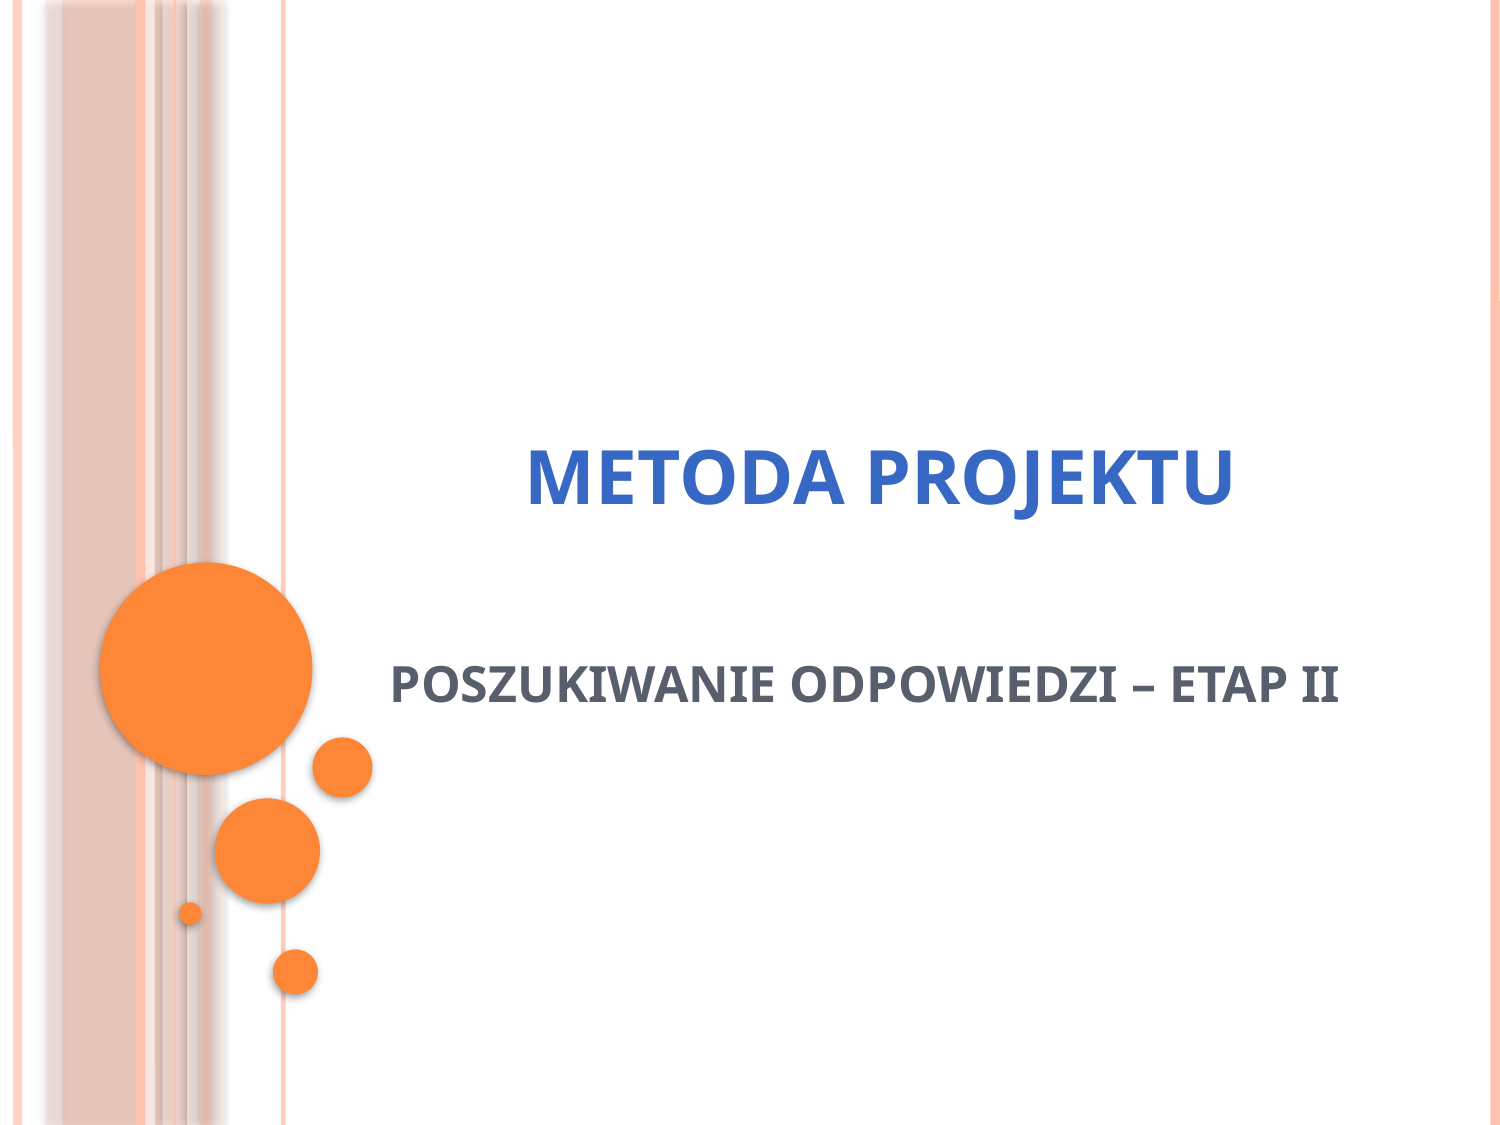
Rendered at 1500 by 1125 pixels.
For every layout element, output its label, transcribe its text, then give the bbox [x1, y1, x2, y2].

title METODA PROJEKTU [375, 184, 1388, 528]
subtitle POSZUKIWANIE ODPOWIEDZI – ETAP II [375, 645, 1388, 894]
